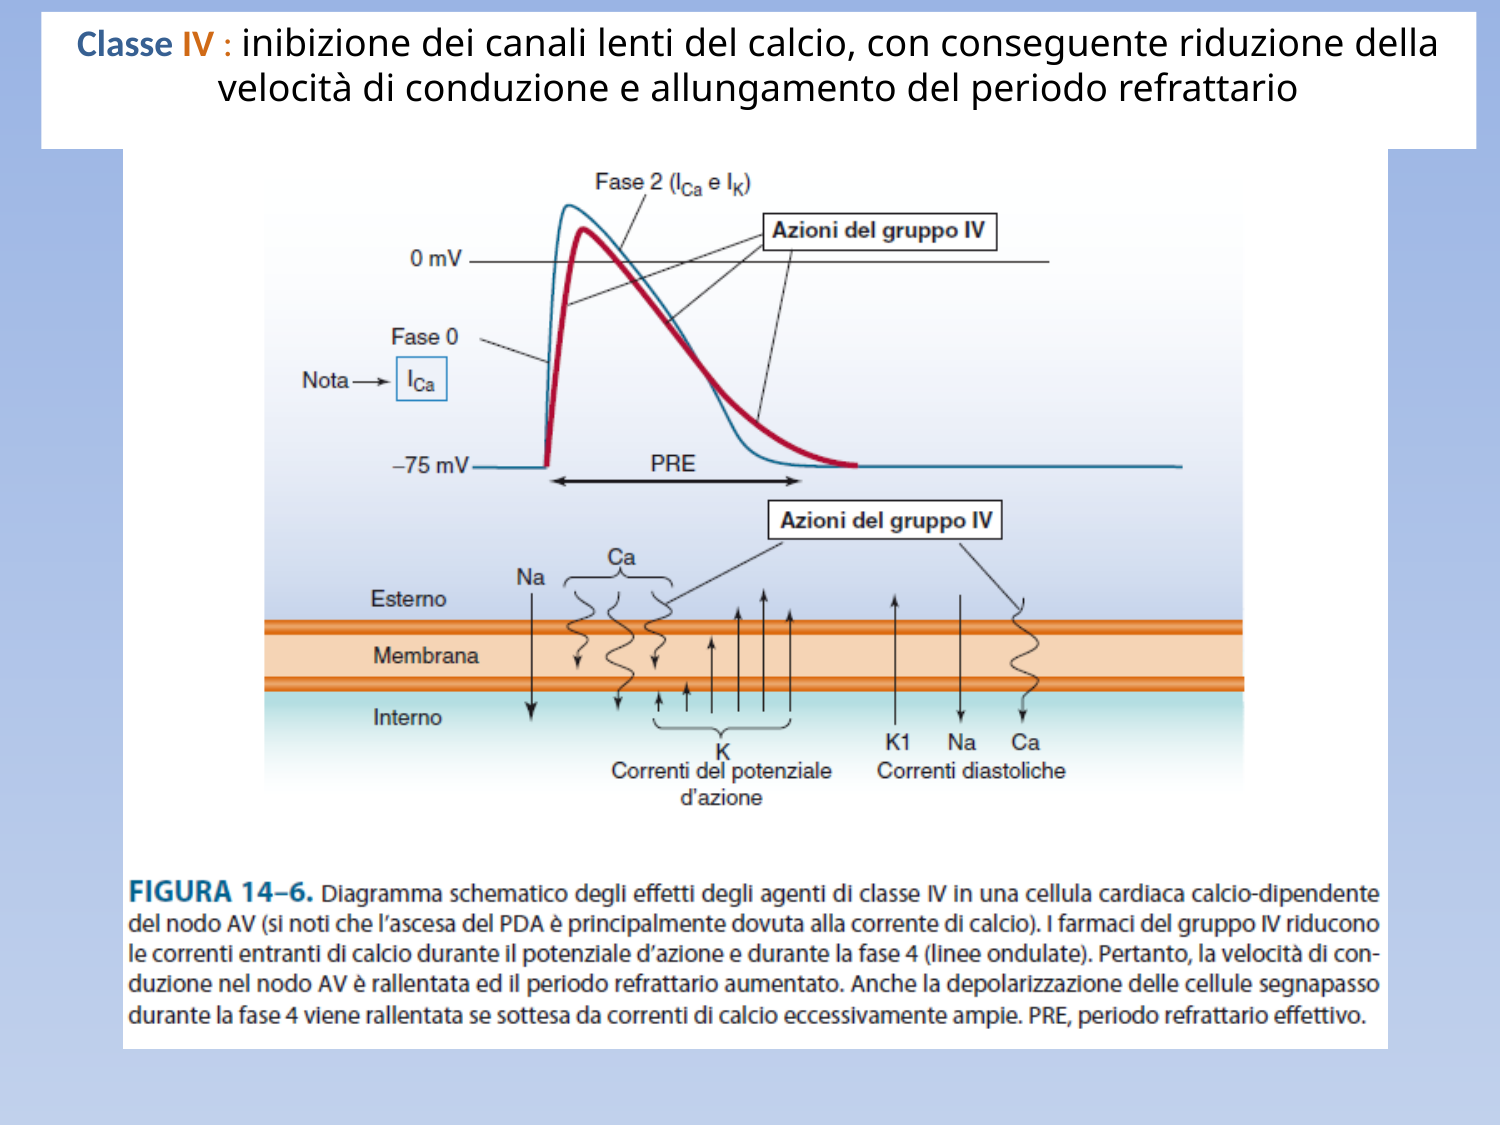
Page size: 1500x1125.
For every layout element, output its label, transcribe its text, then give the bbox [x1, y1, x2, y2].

text_box Classe IV : inibizione dei canali lenti del calcio, con conseguente riduzione della velocità di conduzione e allungamento del periodo refrattario [41, 11, 1477, 149]
picture [123, 148, 1389, 1049]
